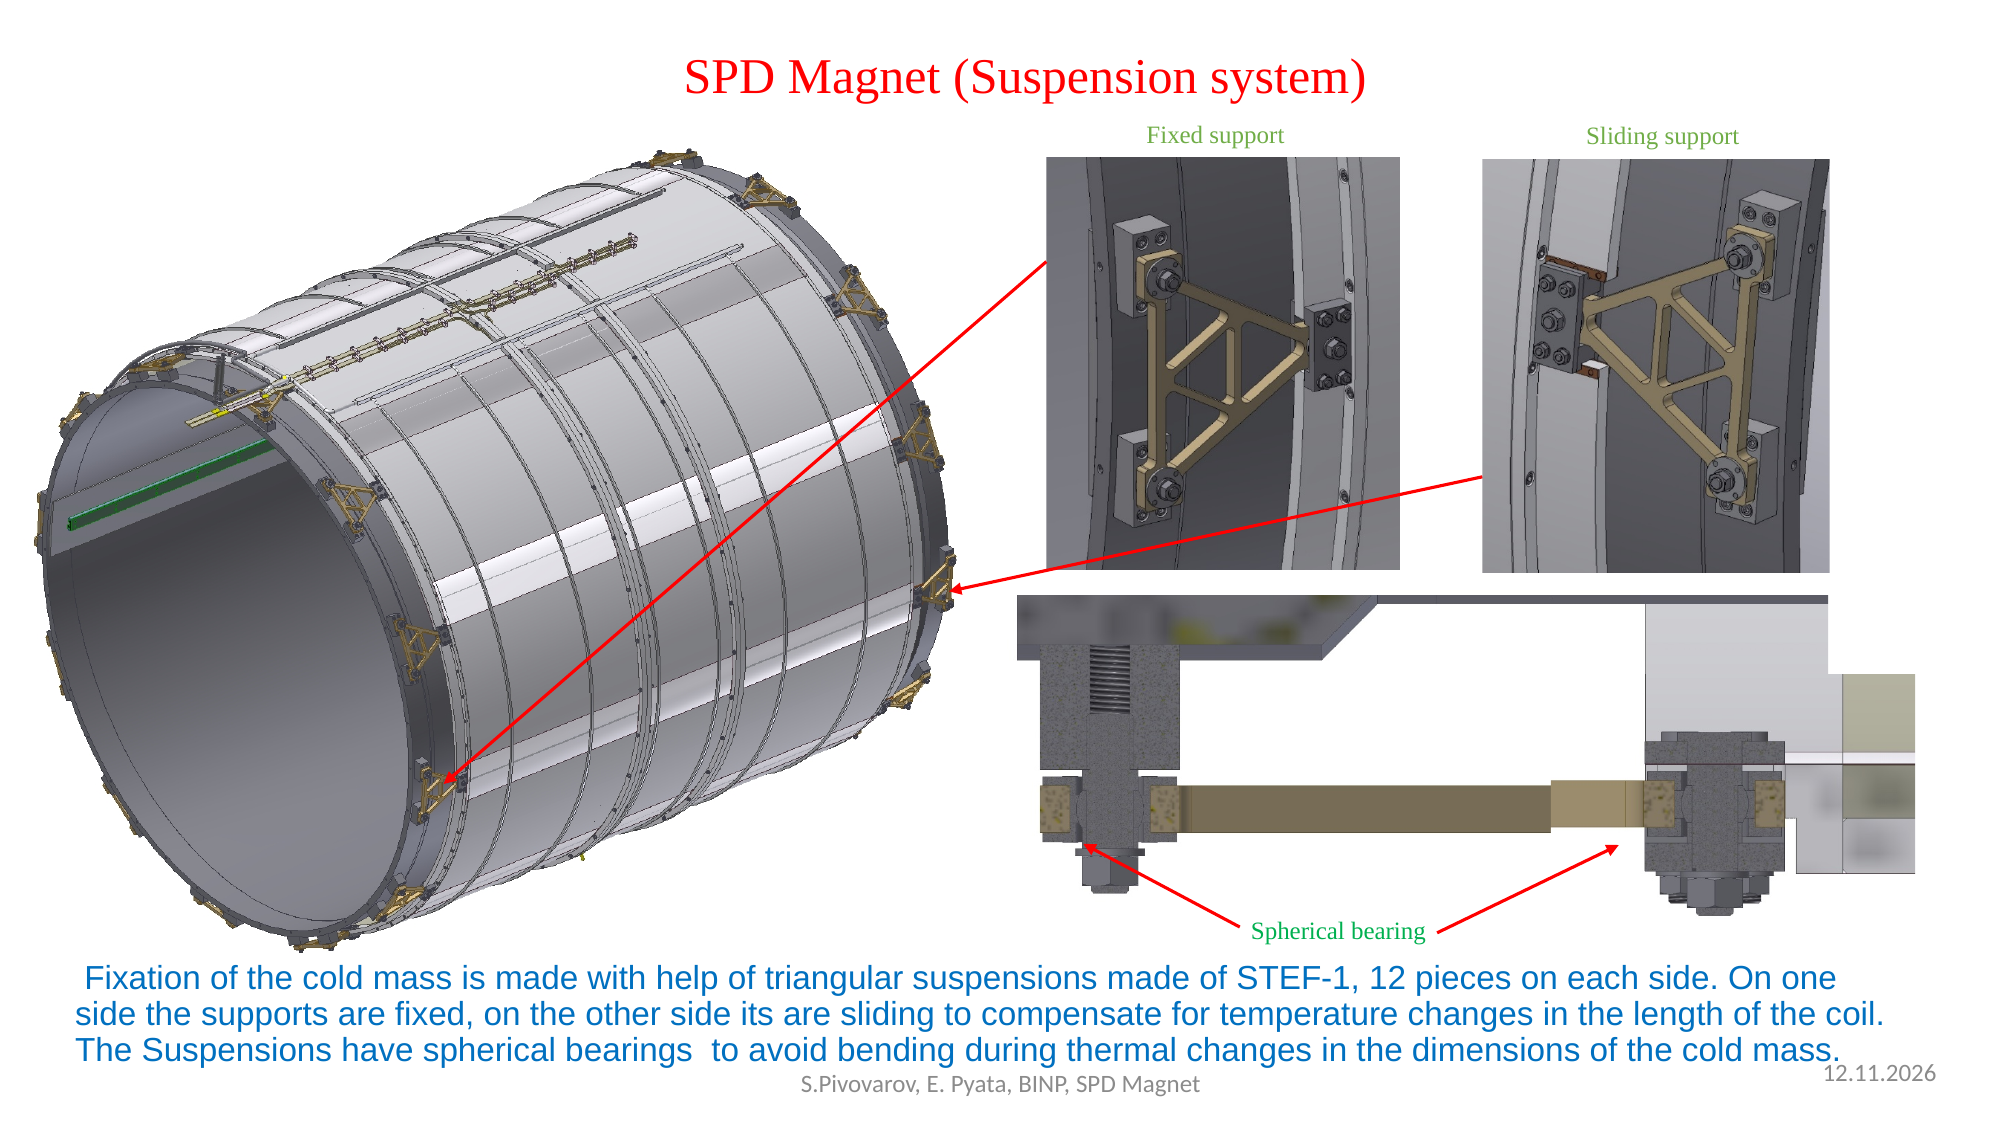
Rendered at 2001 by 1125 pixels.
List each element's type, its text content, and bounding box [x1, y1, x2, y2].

picture [1046, 157, 1400, 476]
picture [18, 143, 964, 955]
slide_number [1807, 1041, 1965, 1102]
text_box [948, 476, 1483, 592]
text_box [1437, 844, 1619, 933]
title Fixed support [1069, 126, 1362, 157]
picture [1482, 159, 1830, 573]
footer S.Pivovarov, E. Pyata, BINP, SPD Magnet [663, 1052, 1339, 1113]
text_box Fixation of the cold mass is made with help of triangular suspensions made of STEF-1, 12 pieces on each side. On one side the supports are fixed, on the other side its are sliding to compensate for temperature changes in the length of the coil. The Suspensions have spherical bearings to avoid bending during thermal changes in the dimensions of the cold mass. [60, 936, 1916, 1093]
text_box Spherical bearing [1184, 928, 1493, 956]
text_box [443, 261, 1047, 784]
picture [996, 592, 1916, 933]
text_box Sliding support [1543, 111, 1782, 159]
text_box SPD Magnet (Suspension system) [162, 29, 1888, 126]
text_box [1083, 843, 1240, 928]
